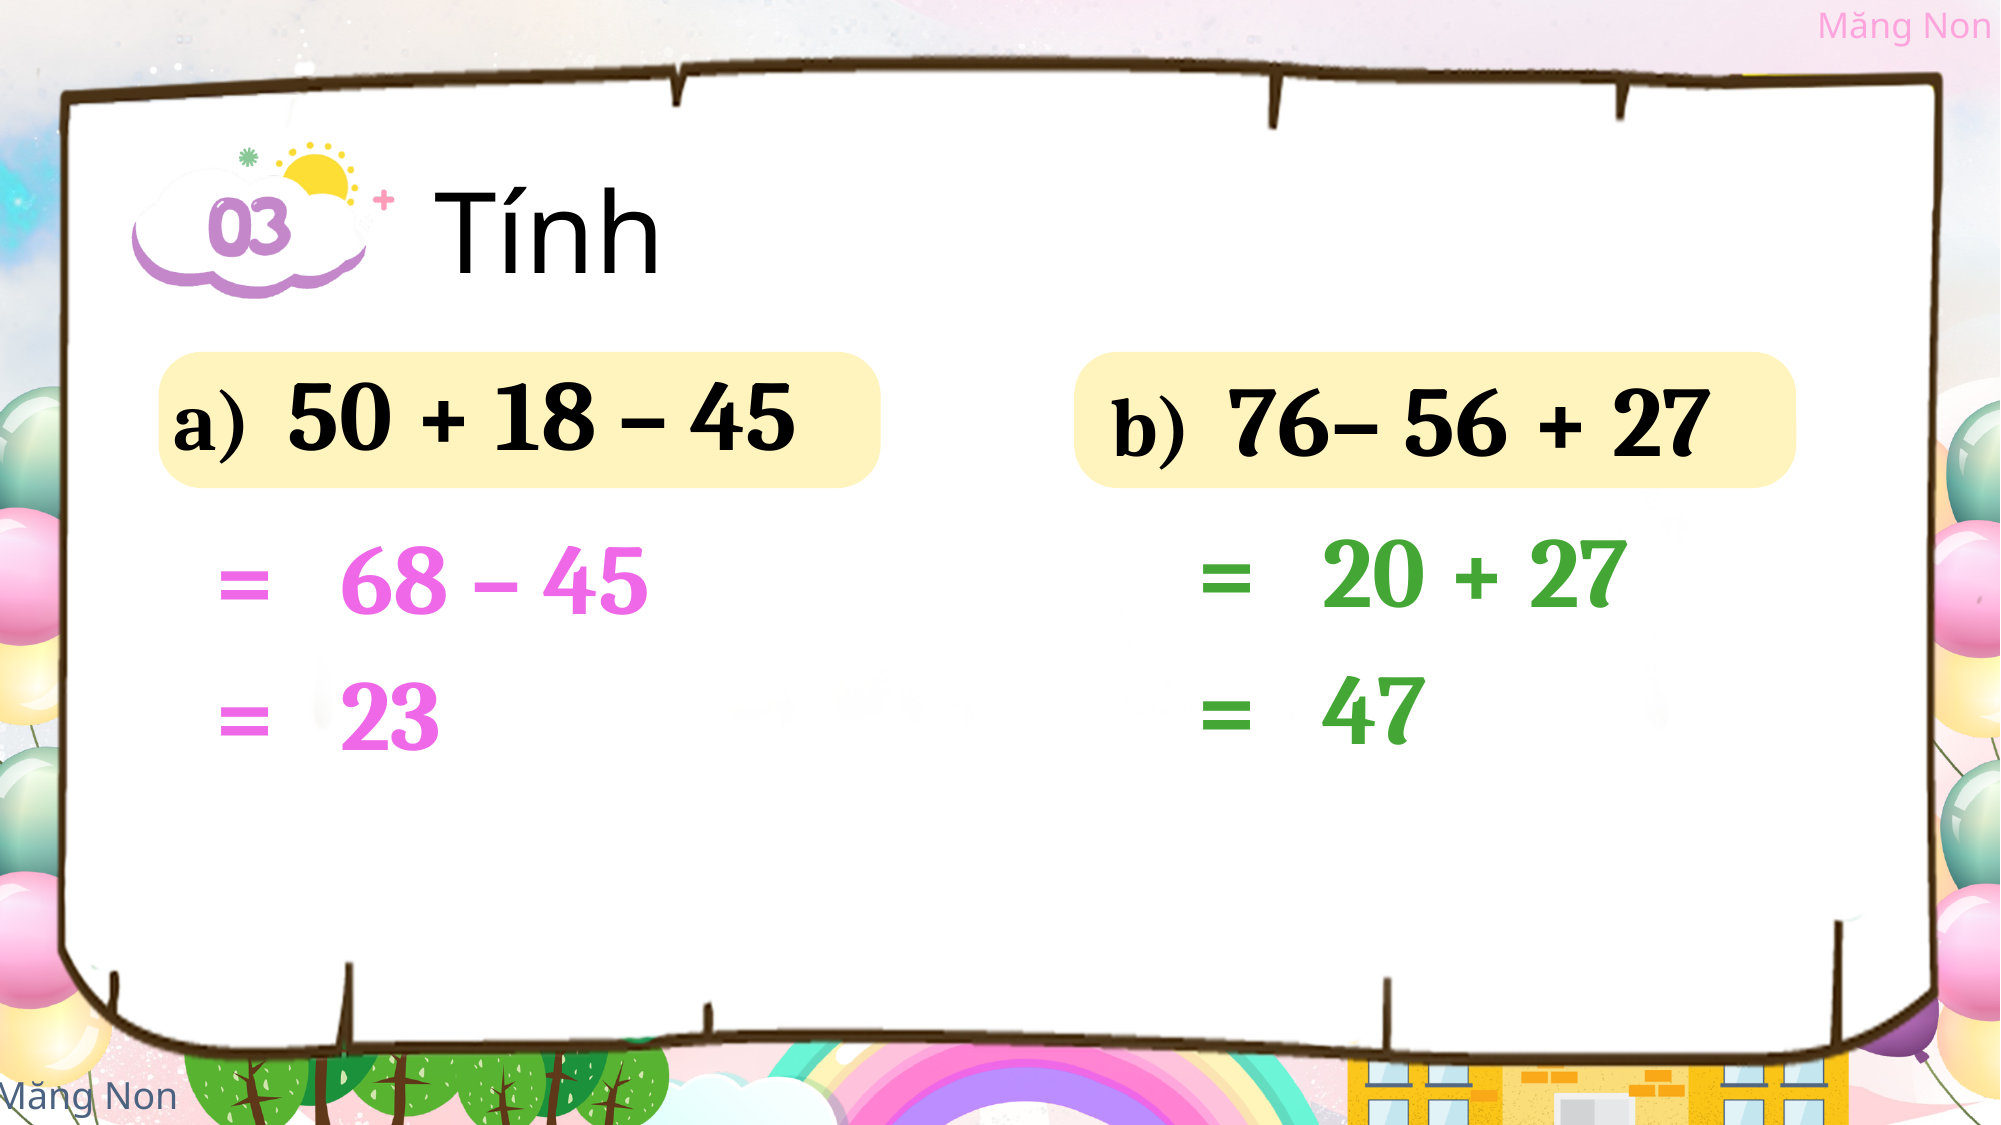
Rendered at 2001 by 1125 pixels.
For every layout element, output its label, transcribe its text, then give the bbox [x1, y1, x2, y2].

text_box = 47 [1182, 636, 1800, 772]
text_box = 20 + 27 [1182, 500, 1800, 636]
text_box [1074, 348, 1842, 489]
text_box Tính [408, 153, 692, 304]
text_box = 23 [200, 643, 818, 779]
text_box = 68 – 45 [200, 507, 818, 642]
picture [0, 0, 2000, 1125]
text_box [158, 342, 904, 489]
